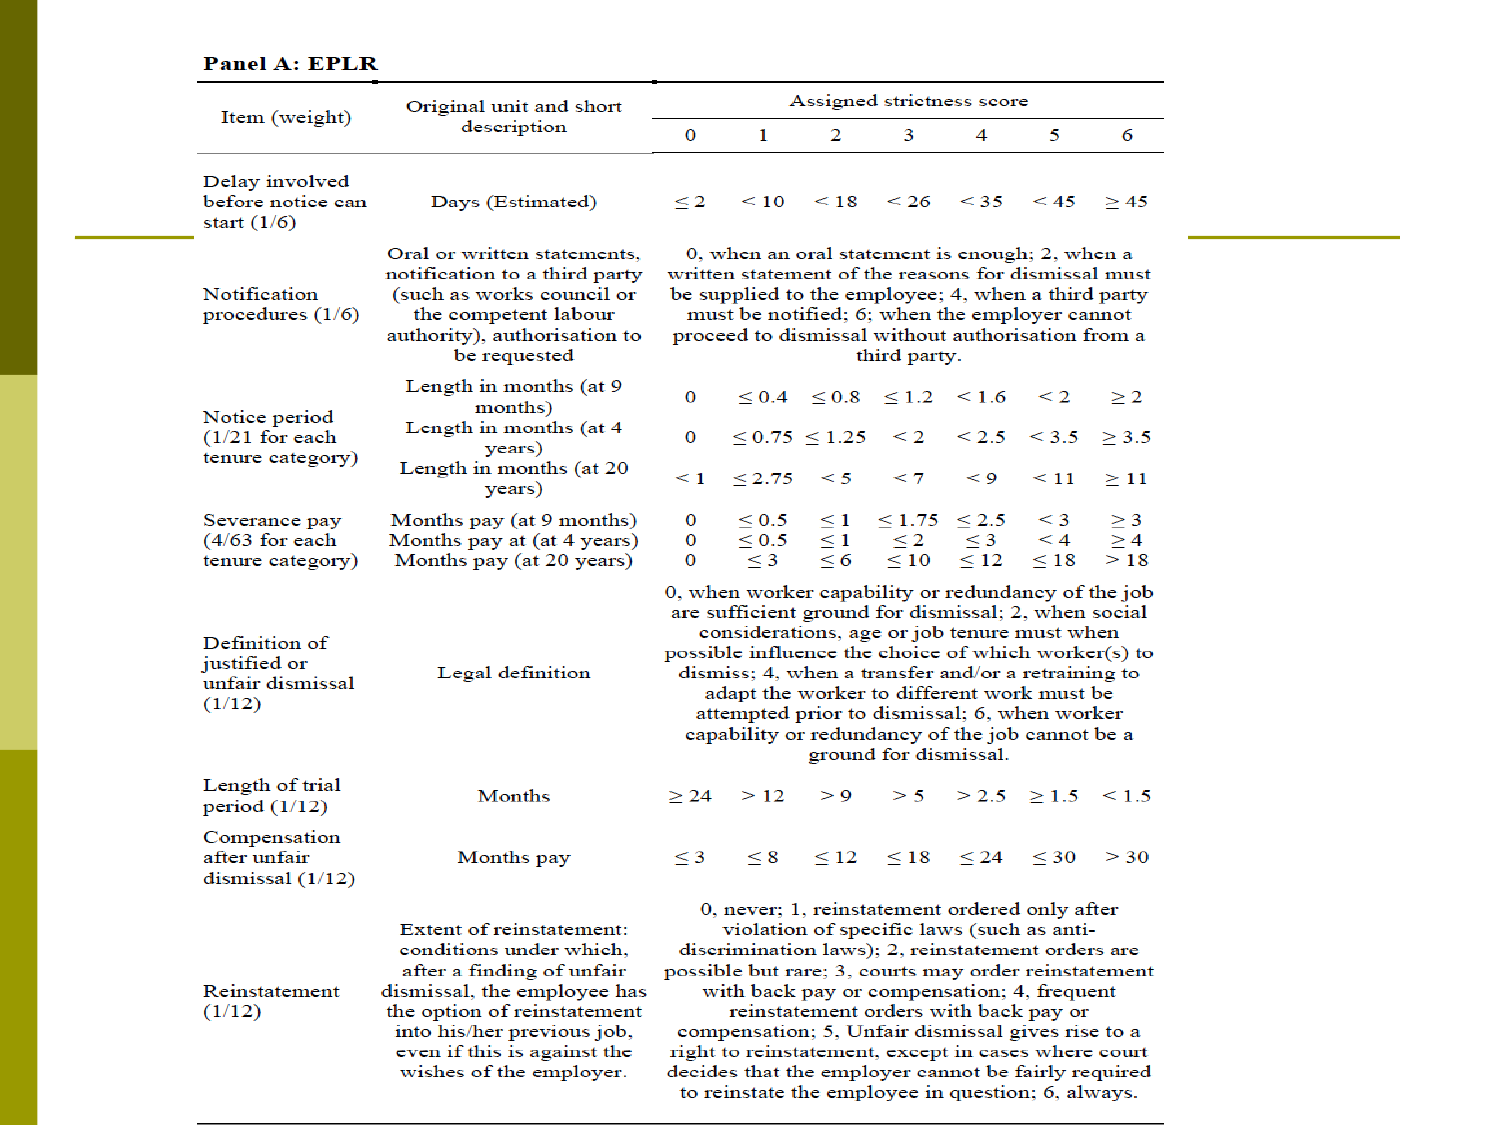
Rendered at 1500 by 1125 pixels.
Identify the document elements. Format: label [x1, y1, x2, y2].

picture [194, 54, 1188, 1125]
